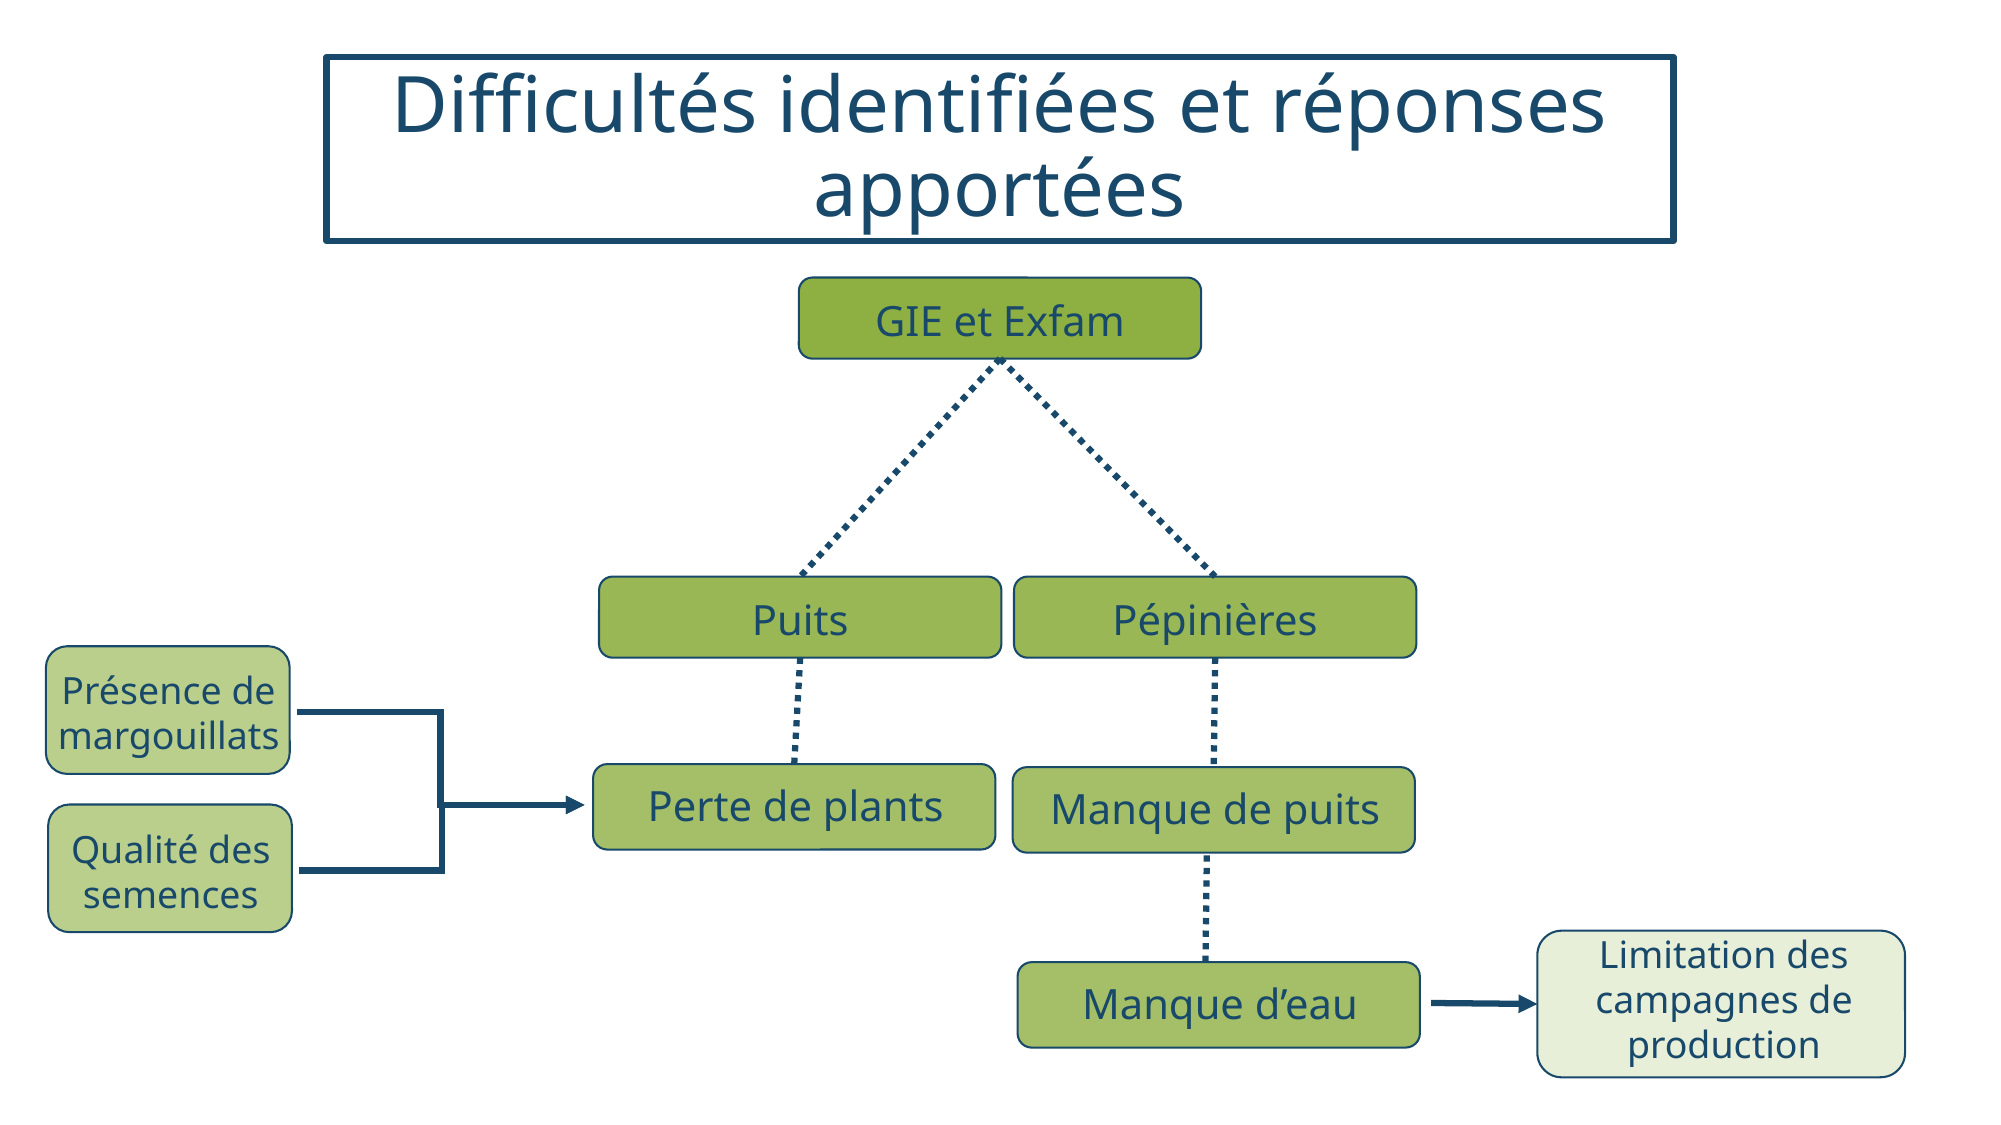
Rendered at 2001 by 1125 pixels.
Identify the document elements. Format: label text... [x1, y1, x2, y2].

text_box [800, 358, 999, 577]
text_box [40, 646, 297, 774]
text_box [1537, 924, 1906, 1125]
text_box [599, 576, 1002, 658]
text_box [1009, 962, 1432, 1048]
title Difficultés identifiées et réponses apportées [326, 57, 1674, 242]
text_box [42, 804, 299, 933]
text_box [585, 764, 1007, 850]
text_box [1004, 767, 1427, 853]
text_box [794, 657, 801, 765]
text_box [798, 277, 1202, 359]
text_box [1014, 576, 1417, 658]
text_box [296, 712, 585, 872]
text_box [999, 358, 1216, 577]
